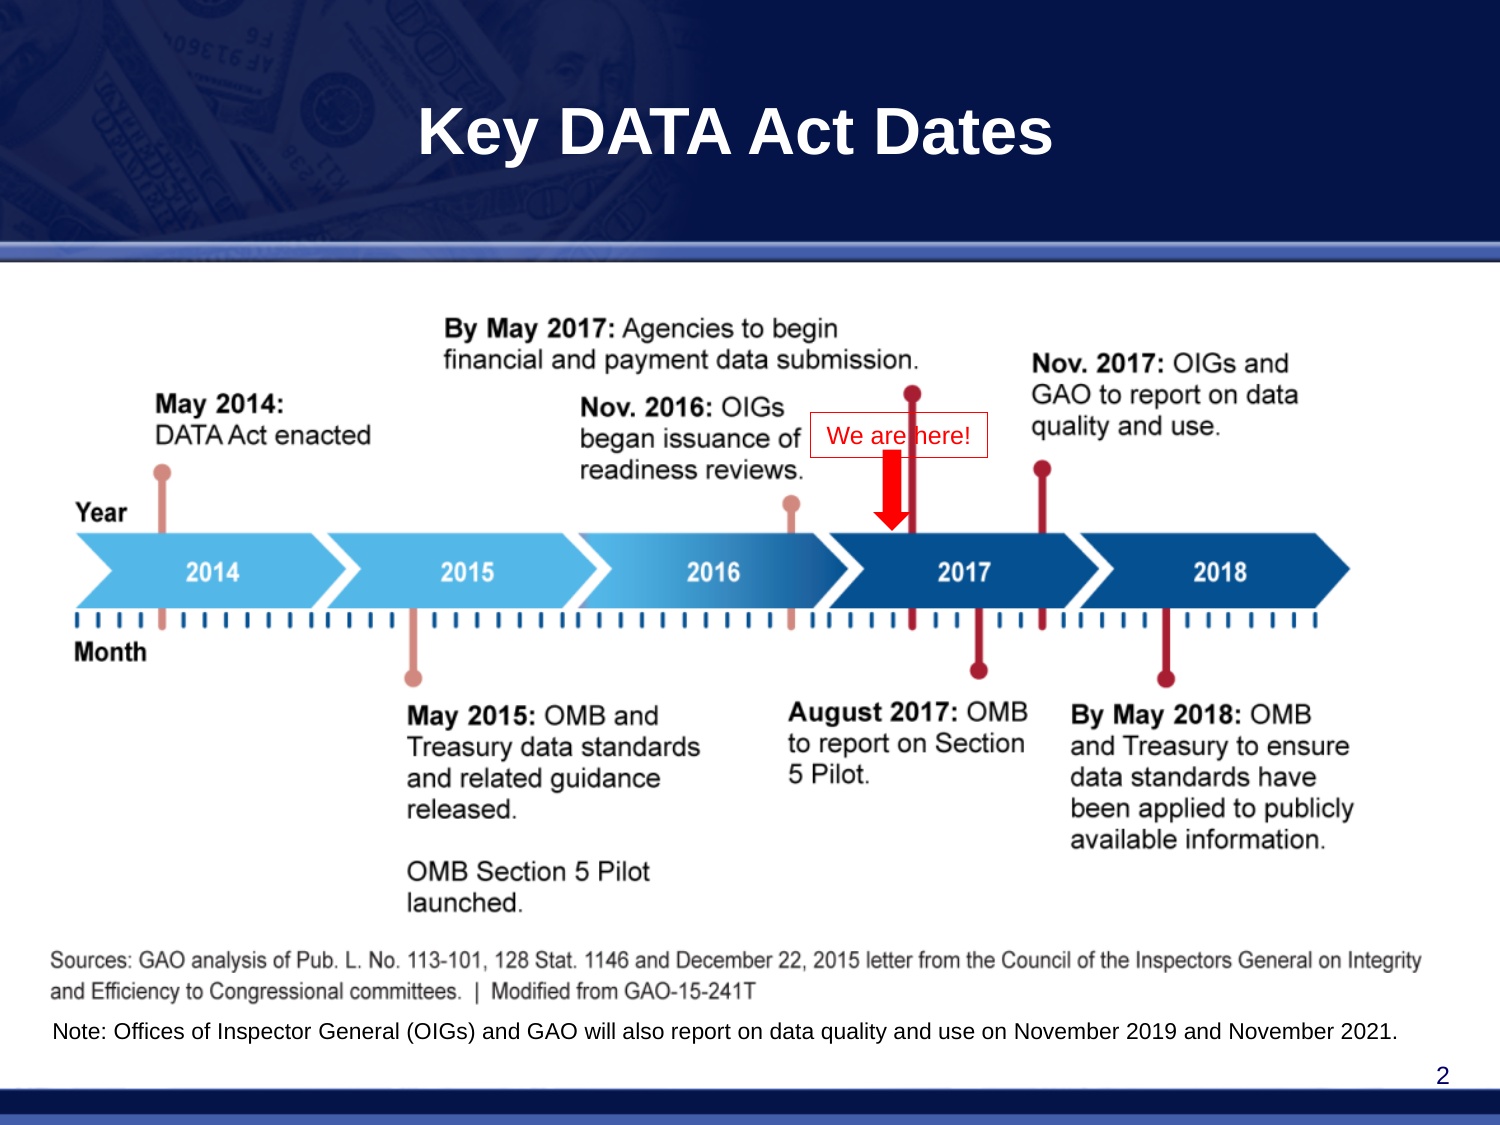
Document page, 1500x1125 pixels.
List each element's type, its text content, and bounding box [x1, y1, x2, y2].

title Key DATA Act Dates [87, 87, 1401, 201]
slide_number 2 [1362, 1059, 1451, 1091]
text_box Note: Offices of Inspector General (OIGs) and GAO will also report on data quality and use on November 2019 and November 2021. [37, 1012, 1438, 1052]
picture [0, 0, 1500, 262]
picture [0, 1088, 1500, 1125]
picture [49, 272, 1451, 1016]
